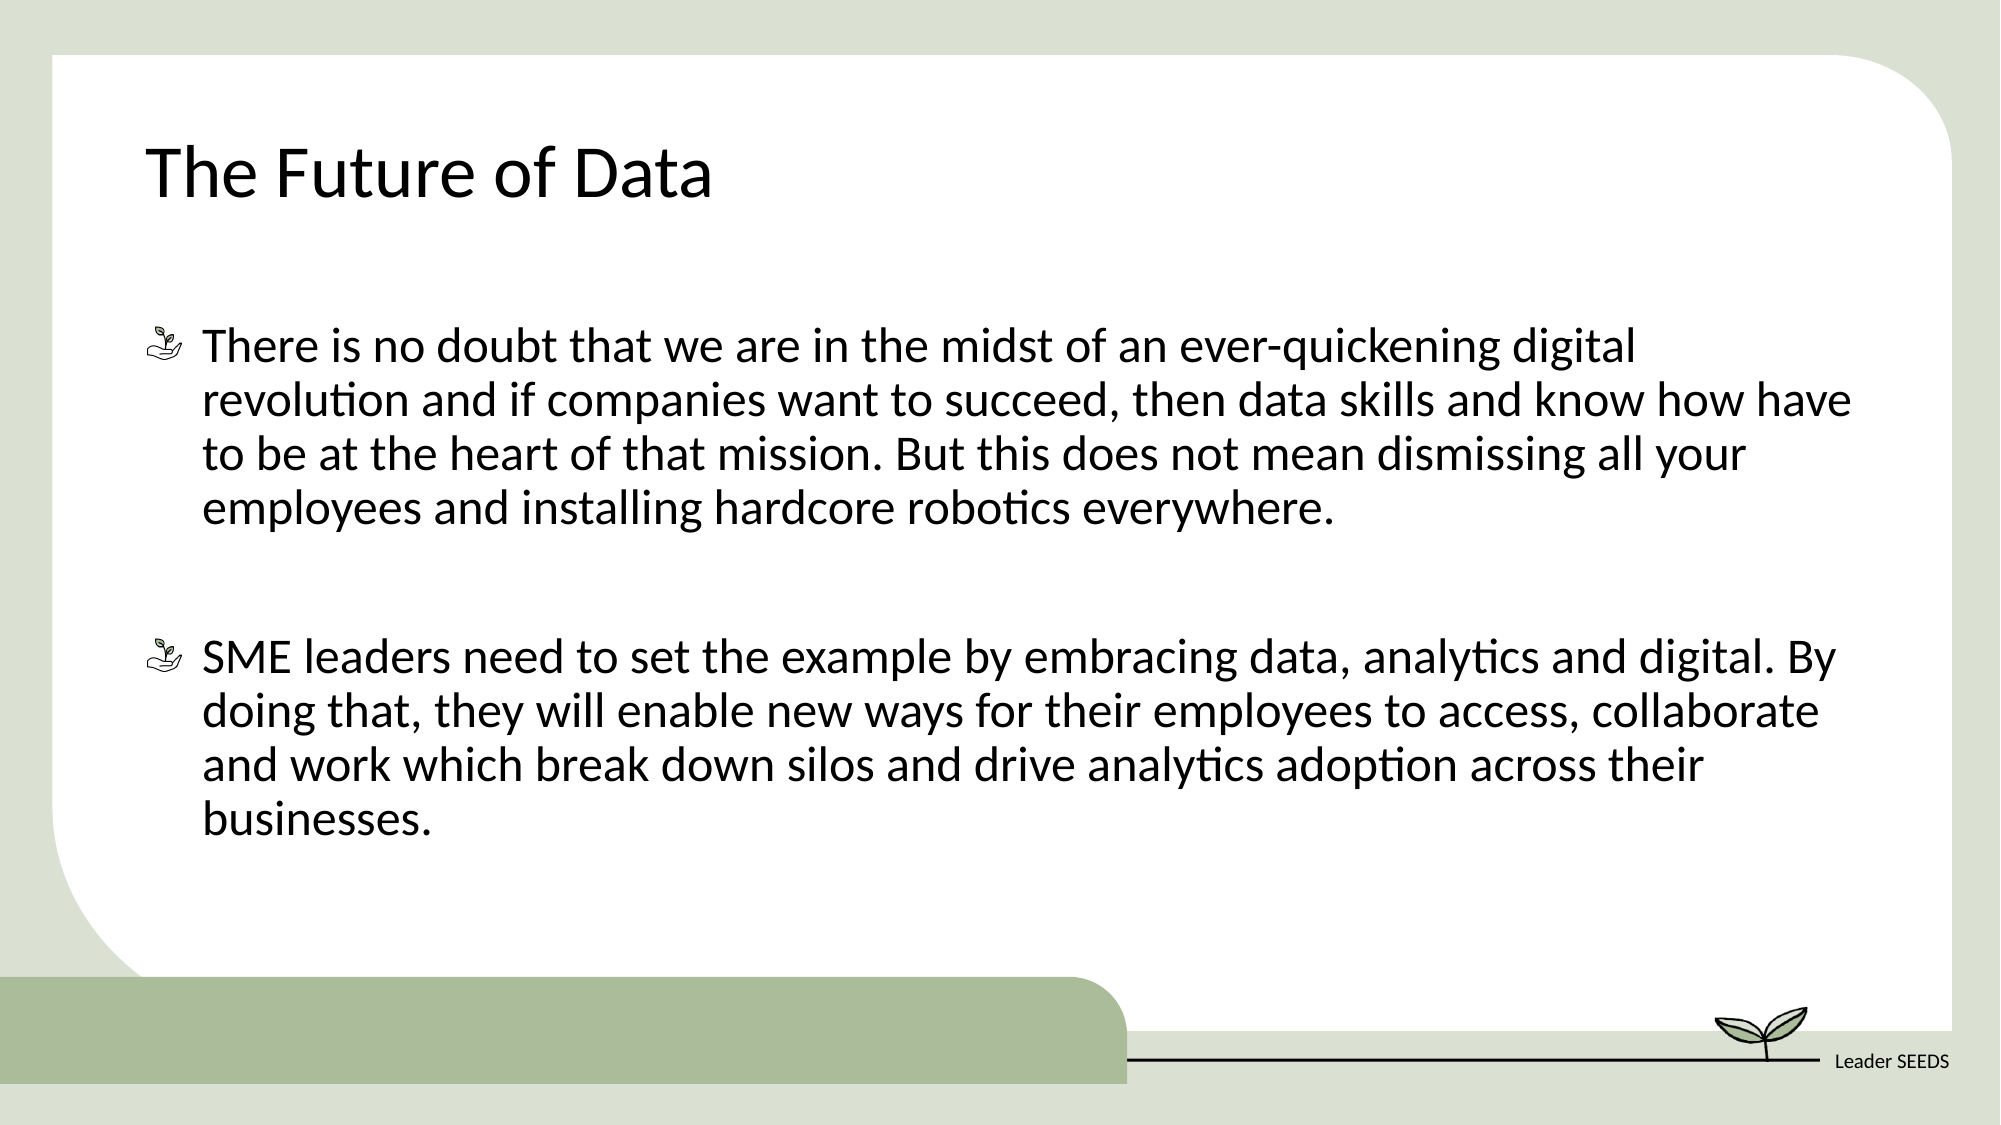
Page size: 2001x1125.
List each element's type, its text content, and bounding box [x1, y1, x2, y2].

picture [145, 637, 184, 673]
list There is no doubt that we are in the midst of an ever-quickening digital revolution and if companies want to succeed, then data skills and know how have to be at the heart of that mission. But this does not mean dismissing all your employees and installing hardcore robotics everywhere. SME leaders need to set the example by embracing data, analytics and digital. By doing that, they will enable new ways for their employees to access, collaborate and work which break down silos and drive analytics adoption across their businesses. [130, 311, 1869, 968]
picture [145, 325, 184, 361]
list The Future of Data [130, 124, 1869, 257]
